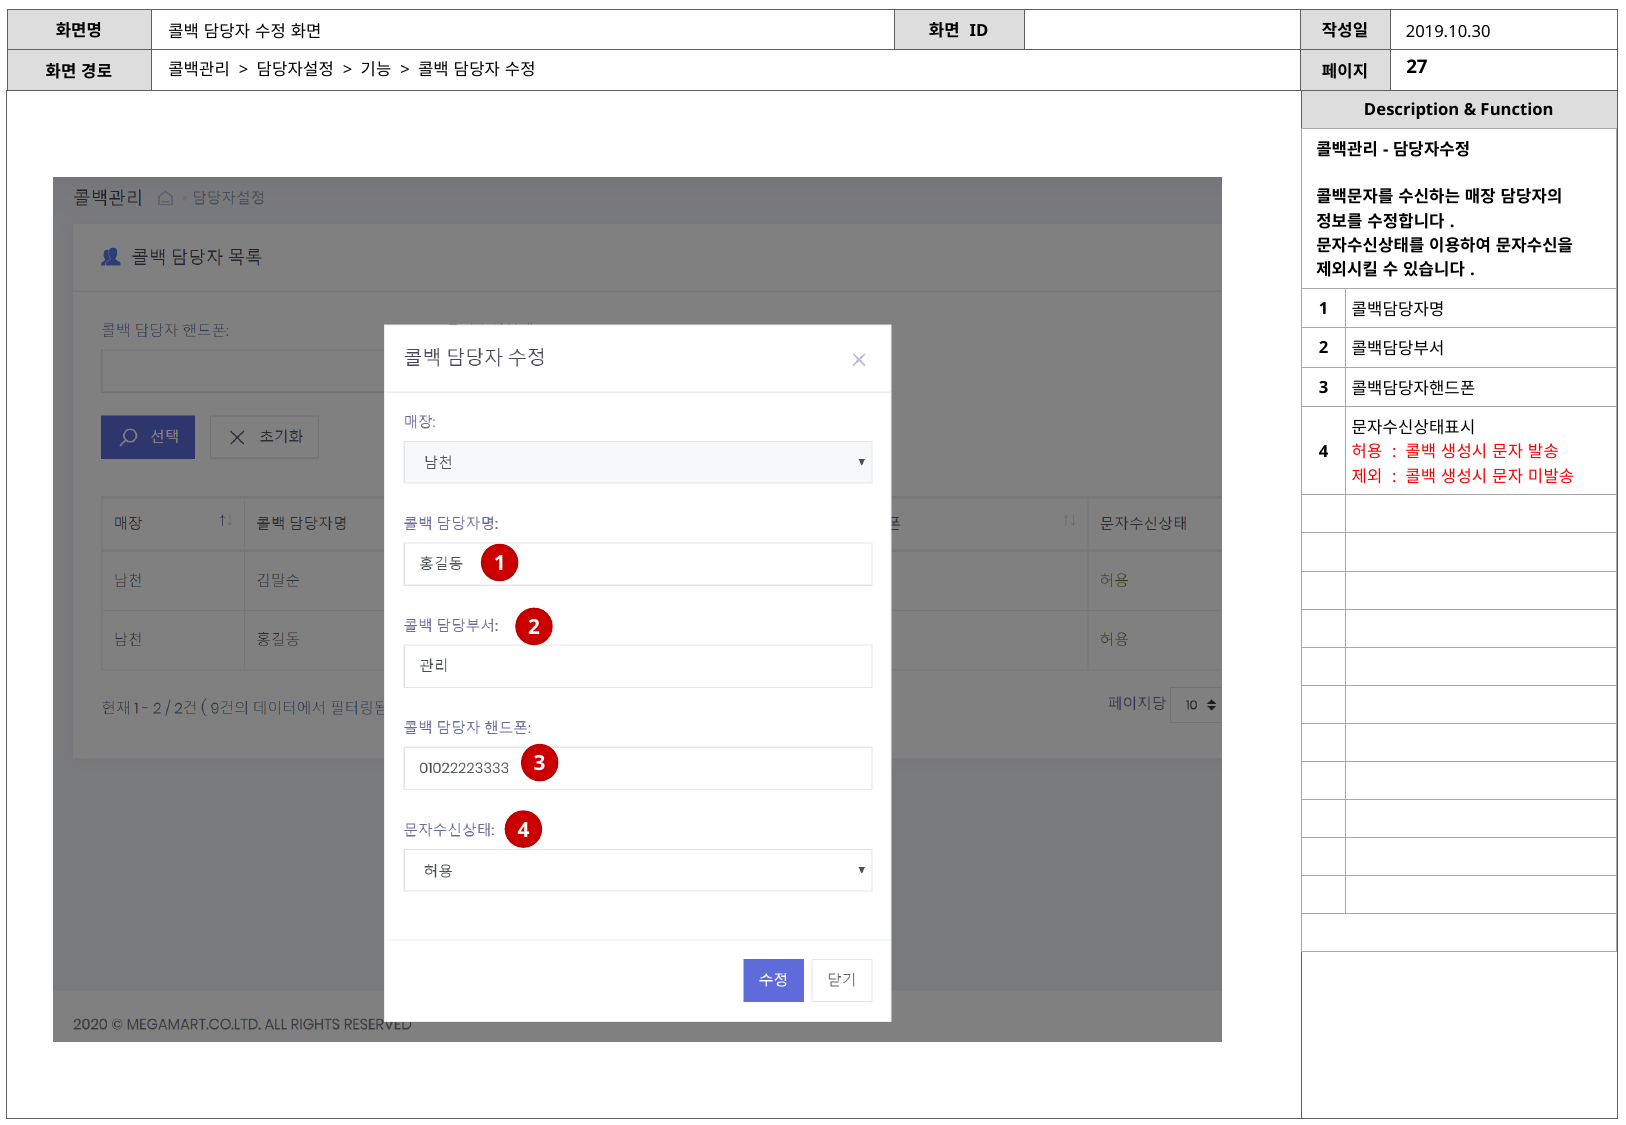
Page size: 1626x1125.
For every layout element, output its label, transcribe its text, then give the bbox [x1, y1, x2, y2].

table_cell [1346, 495, 1616, 532]
table_cell 콜백담당부서 [1346, 328, 1616, 367]
table_cell [1302, 838, 1345, 875]
table_cell [1302, 495, 1345, 532]
table_cell 문자수신상태표시 허용 : 콜백 생성시 문자 발송 제외 : 콜백 생성시 문자 미발송 [1346, 407, 1616, 494]
text_box 콜백관리 > 담당자설정 > 기능 > 콜백 담당자 수정 [153, 47, 881, 84]
table_cell 2 [1302, 328, 1345, 367]
table_cell [1302, 724, 1345, 761]
table_cell [1346, 724, 1616, 761]
table_cell [1302, 800, 1345, 837]
text_box 콜백 담당자 수정 화면 [153, 9, 881, 46]
table_cell [1346, 686, 1616, 723]
table_cell 콜백담당자핸드폰 [1346, 368, 1616, 406]
slide_number 27 [1391, 45, 1464, 90]
table_cell [1346, 572, 1616, 609]
table_cell [1302, 914, 1616, 951]
table_cell [1302, 533, 1345, 571]
table_cell [1346, 800, 1616, 837]
table_cell 1 [1302, 289, 1345, 327]
table_cell [1302, 610, 1345, 647]
table_cell [1346, 648, 1616, 685]
table_cell [1302, 876, 1345, 913]
table_cell [1302, 572, 1345, 609]
table_header 콜백관리-담당자수정 콜백문자를 수신하는 매장 담당자의 정보를 수정합니다. 문자수신상태를 이용하여 문자수신을 제외시킬 수 있습니다. [1302, 129, 1616, 288]
table_cell [1302, 762, 1345, 799]
table_cell 4 [1302, 407, 1345, 494]
table_cell 3 [1302, 368, 1345, 406]
table_cell [1346, 876, 1616, 913]
table_cell [1346, 838, 1616, 875]
table_cell [1346, 610, 1616, 647]
table_cell [1346, 762, 1616, 799]
table_cell [1346, 533, 1616, 571]
table_cell 콜백담당자명 [1346, 289, 1616, 327]
table_cell [1302, 686, 1345, 723]
picture [53, 177, 1222, 1042]
table_cell [1302, 648, 1345, 685]
